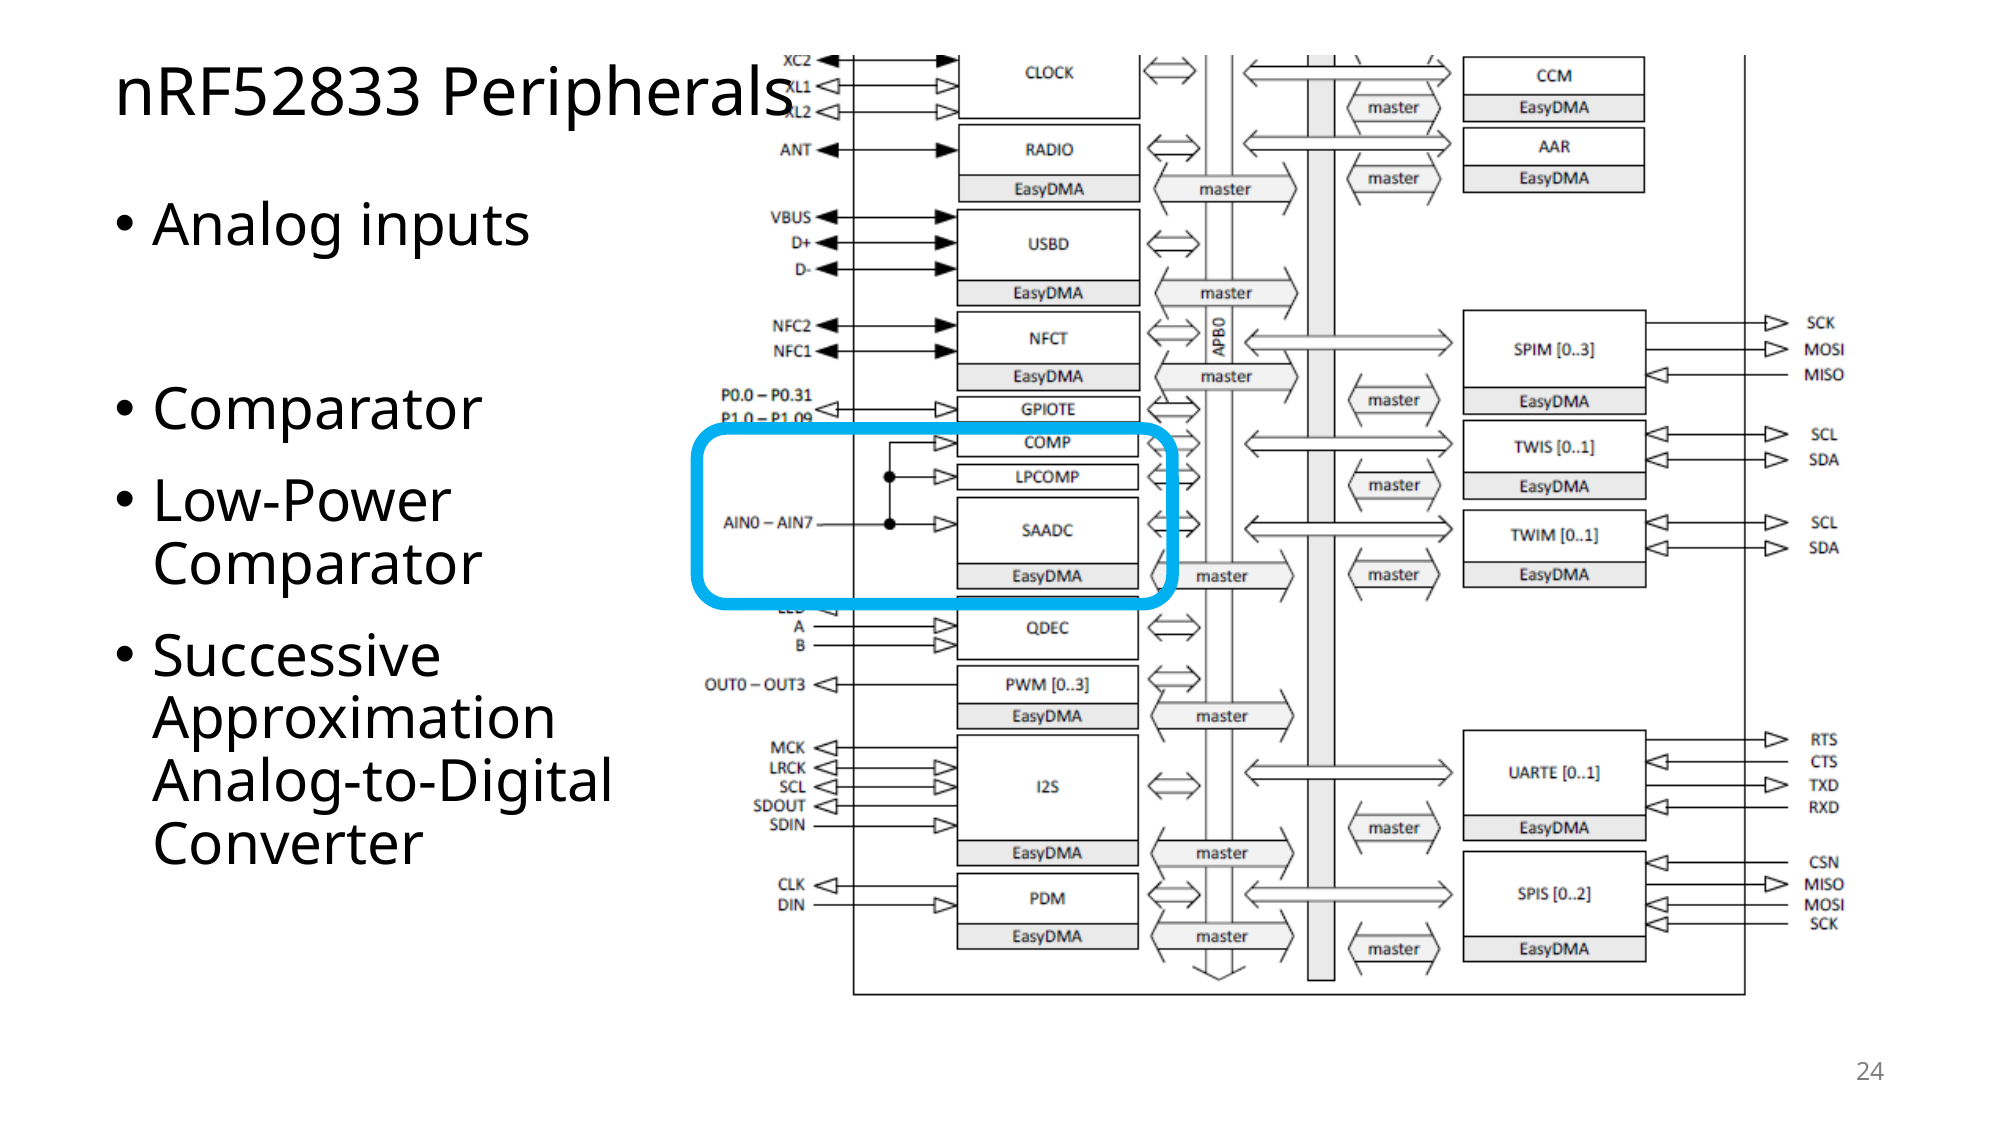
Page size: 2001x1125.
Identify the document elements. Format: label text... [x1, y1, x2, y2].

title nRF52833 Peripherals [99, 37, 1900, 150]
picture [704, 435, 1166, 597]
list Analog inputs Comparator Low-Power Comparator Successive Approximation Analog-to-Digital Converter [99, 187, 696, 1013]
picture [696, 55, 1900, 1013]
slide_number 24 [1749, 1042, 1900, 1103]
